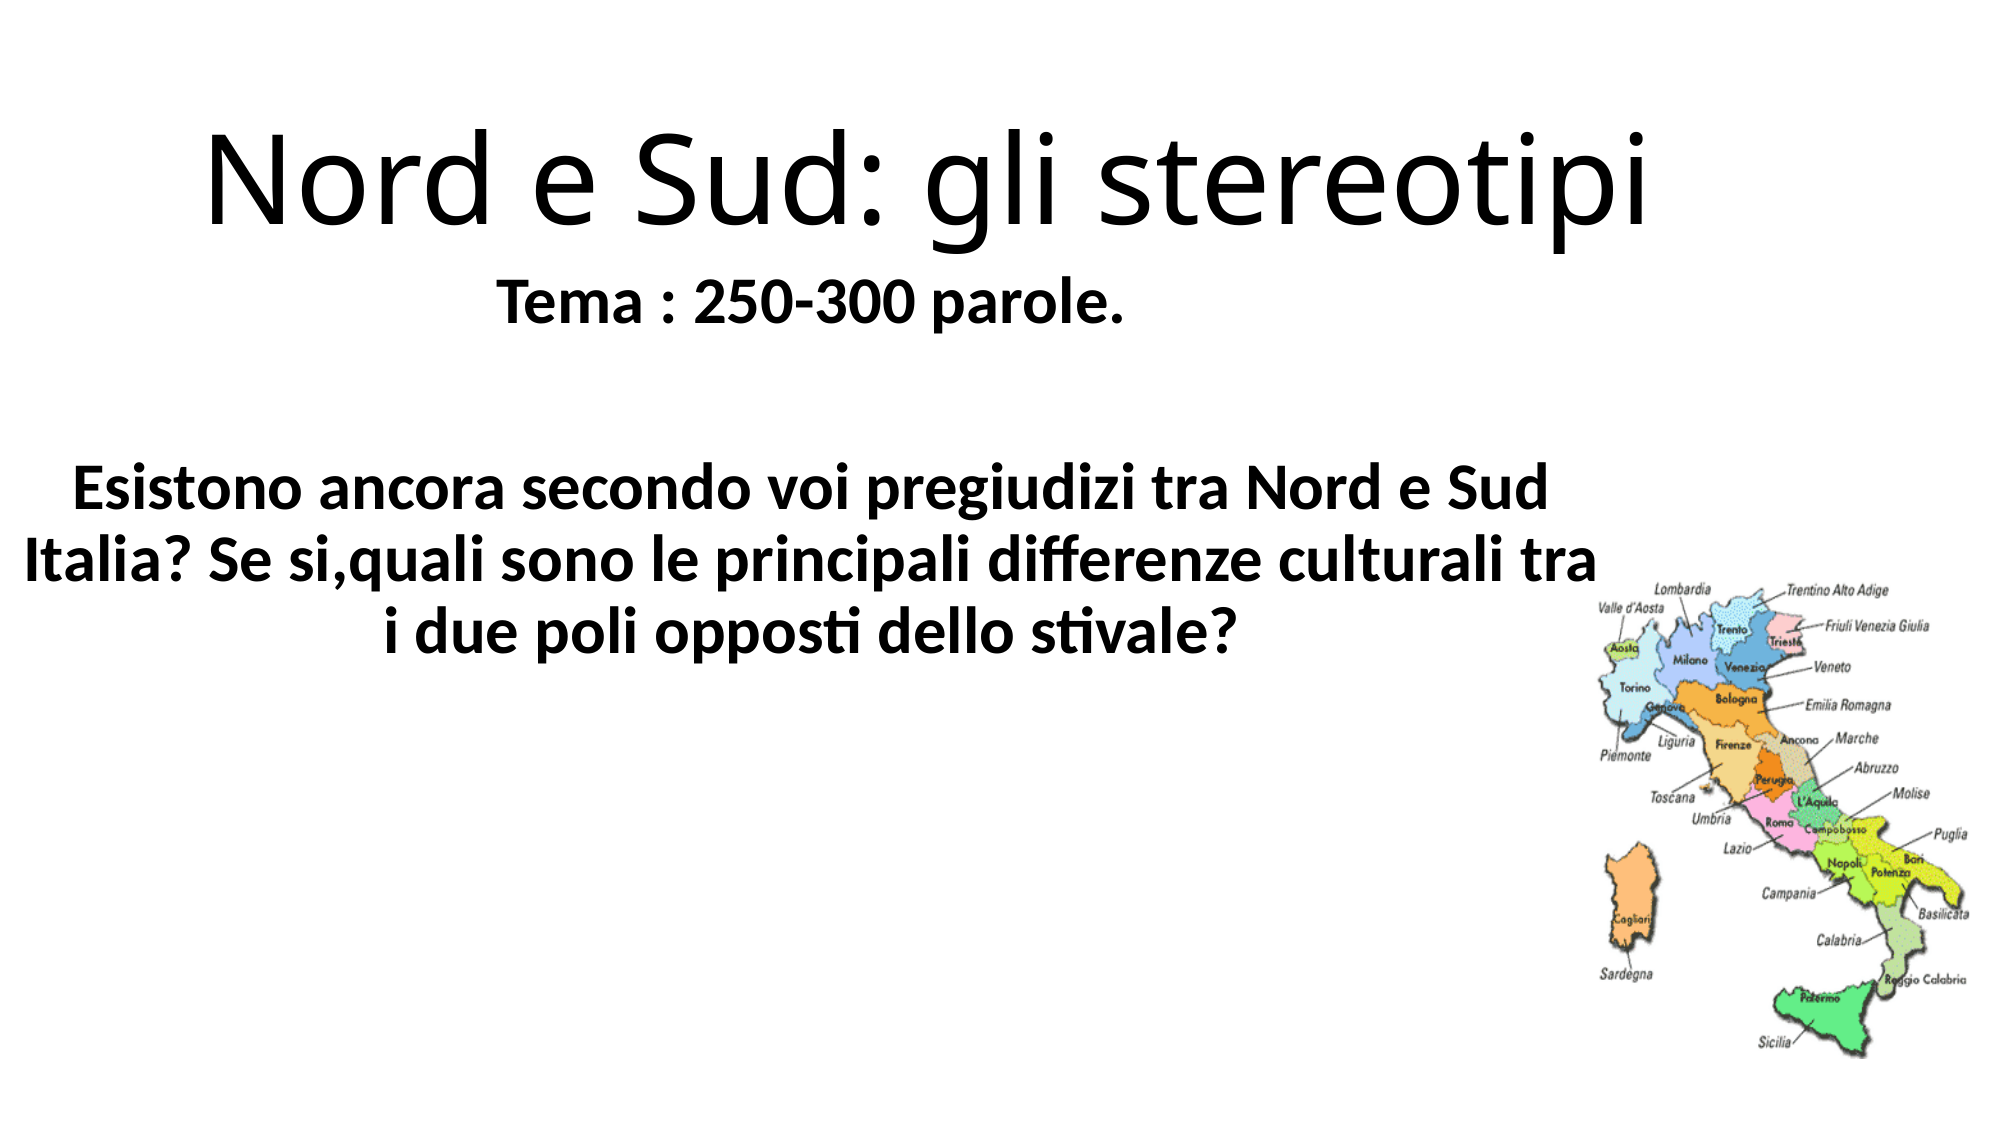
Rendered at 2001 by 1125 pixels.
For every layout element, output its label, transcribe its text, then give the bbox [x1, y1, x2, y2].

subtitle Tema : 250-300 parole. Esistono ancora secondo voi pregiudizi tra Nord e Sud Italia? Se si,quali sono le principali differenze culturali tra i due poli opposti dello stivale? [0, 258, 1624, 992]
title Nord e Sud: gli stereotipi [152, 66, 1703, 259]
picture [1592, 573, 1976, 1059]
